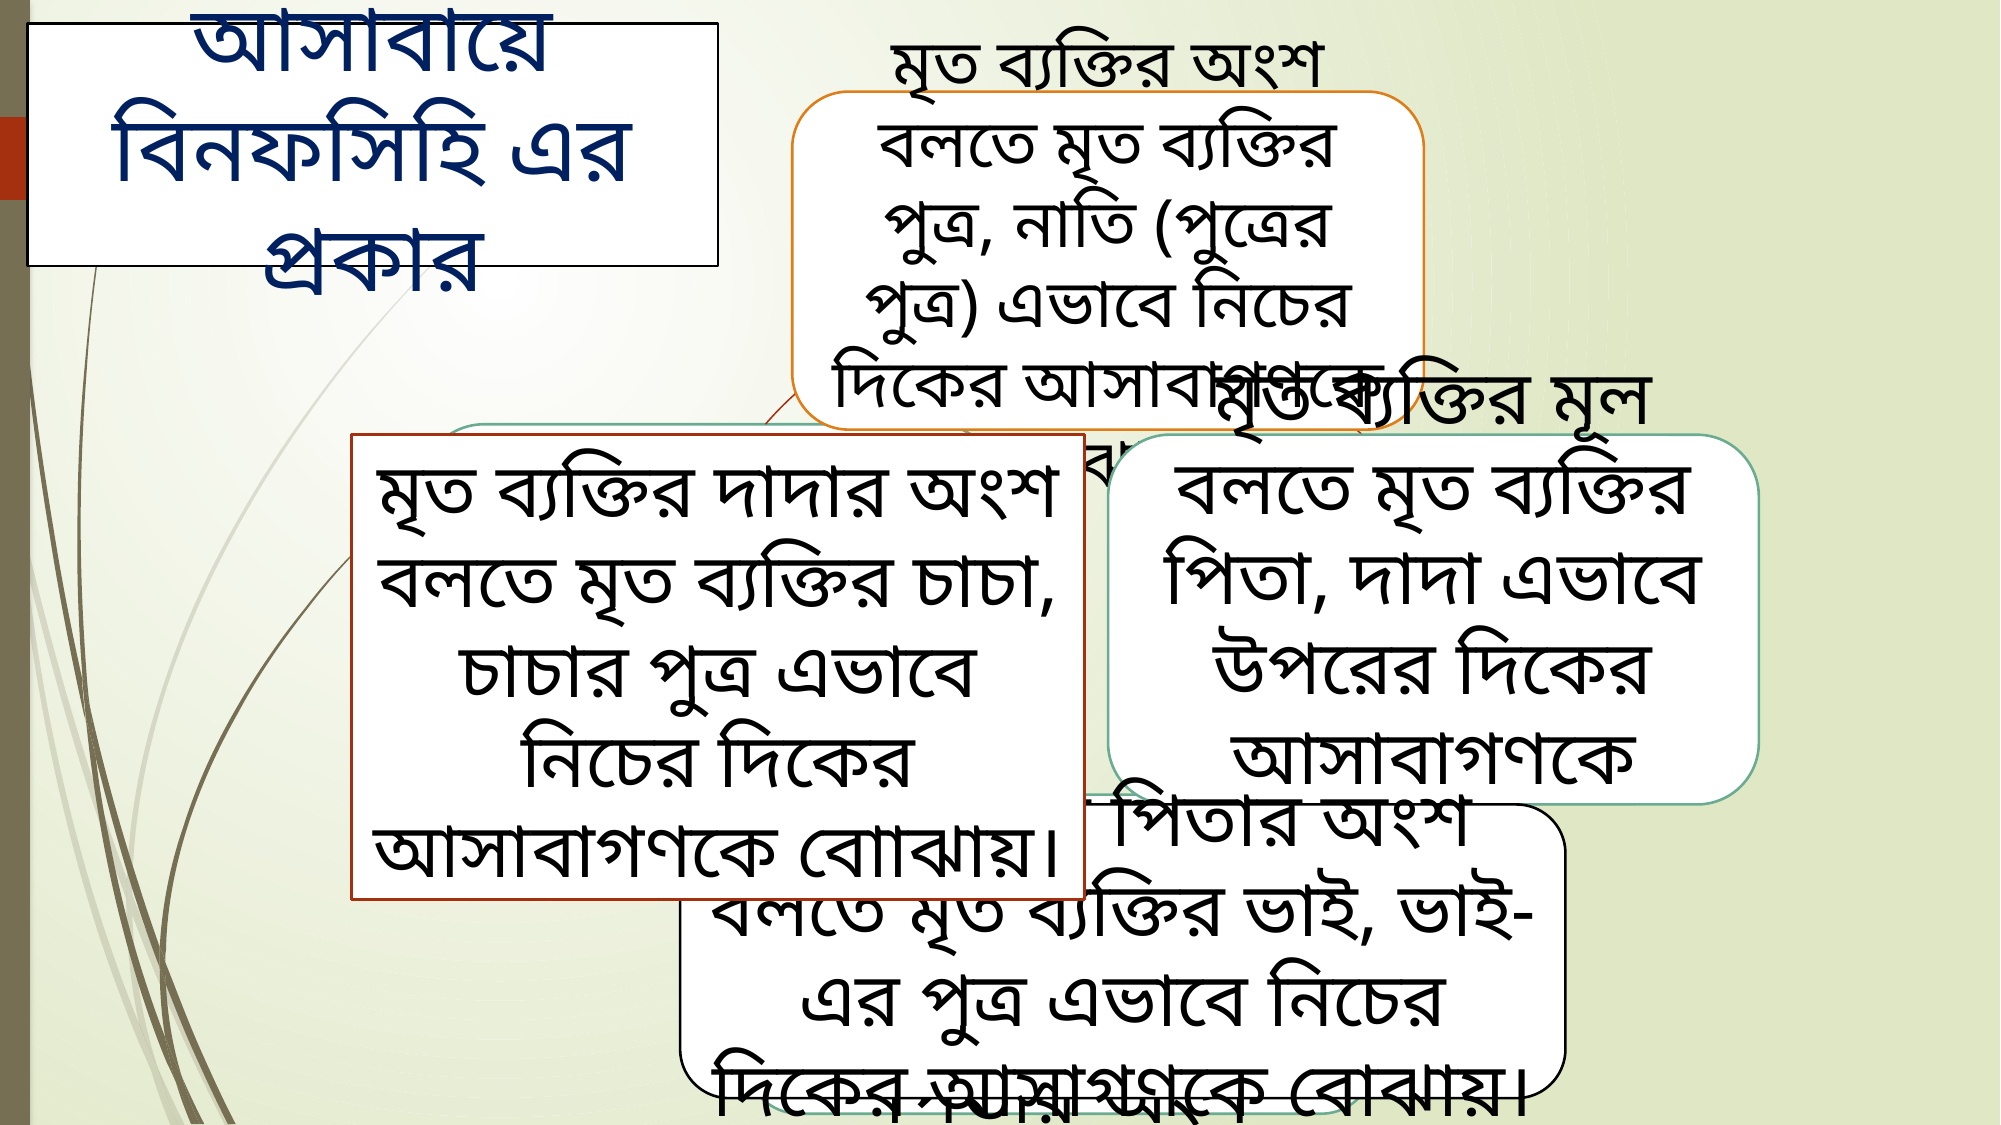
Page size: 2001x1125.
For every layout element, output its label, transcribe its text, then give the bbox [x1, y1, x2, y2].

text_box মৃত ব্যক্তির পিতার অংশ বলতে মৃত ব্যক্তির ভাই, ভাই-এর পুত্র এভাবে নিচের দিকের আসাগণকে বোঝায়। [681, 1064, 1565, 1100]
text_box মৃত ব্যক্তির অংশ বলতে মৃত ব্যক্তির পুত্র, নাতি (পুত্রের পুত্র) এভাবে নিচের দিকের আসাবাগণকে বোঝায়। [790, 90, 1426, 168]
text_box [335, 168, 1777, 1059]
text_box আসাবায়ে বিনফসিহি এর প্রকার [26, 22, 719, 267]
